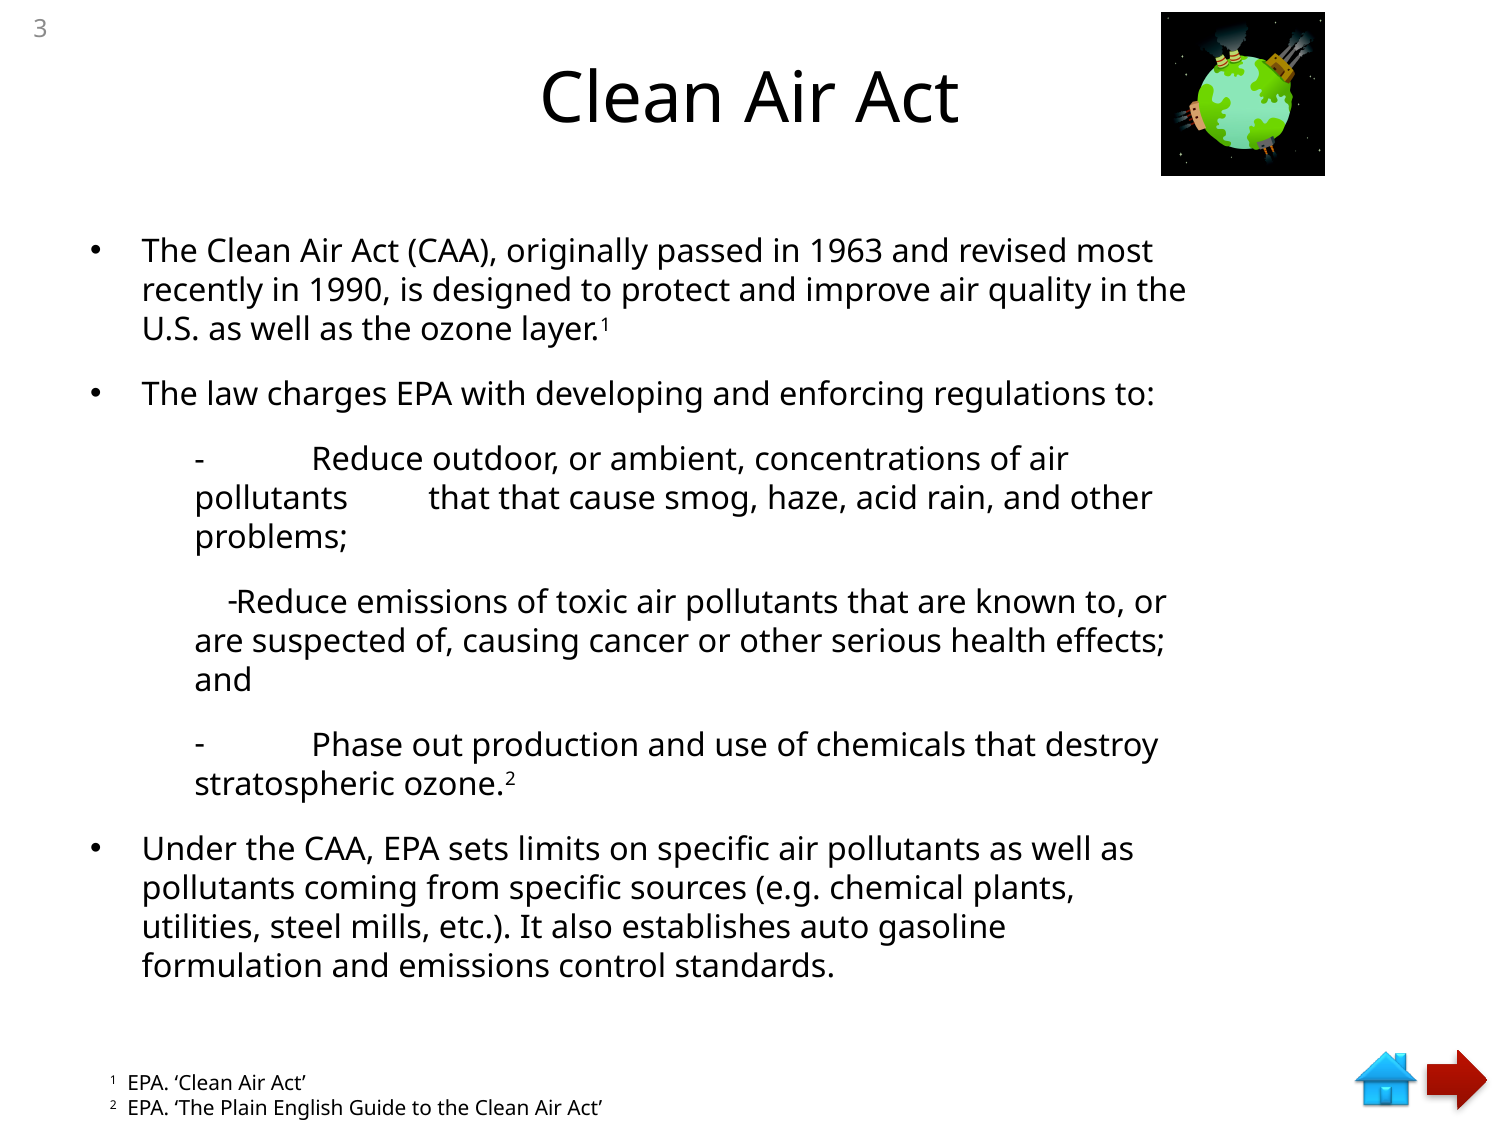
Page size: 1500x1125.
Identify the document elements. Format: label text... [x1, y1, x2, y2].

text_box 1 EPA. ‘Clean Air Act’ 2 EPA. ‘The Plain English Guide to the Clean Air Act’ [94, 1062, 618, 1125]
list The Clean Air Act (CAA), originally passed in 1963 and revised most recently in 1990, is designed to protect and improve air quality in the U.S. as well as the ozone layer.1 The law charges EPA with developing and enforcing regulations to: - Reduce outdoor, or ambient, concentrations of air pollutants that that cause smog, haze, acid rain, and other problems; Reduce emissions of toxic air pollutants that are known to, or are suspected of, causing cancer or other serious health effects; and Phase out production and use of chemicals that destroy stratospheric ozone.2 Under the CAA, EPA sets limits on specific air pollutants as well as pollutants coming from specific sources (e.g. chemical plants, utilities, steel mills, etc.). It also establishes auto gasoline formulation and emissions control standards. [75, 200, 1213, 1038]
picture [1161, 12, 1326, 176]
title Clean Air Act [75, 0, 1425, 188]
text_box [1427, 1049, 1488, 1110]
slide_number 3 [0, 0, 63, 60]
picture [1349, 1049, 1422, 1111]
